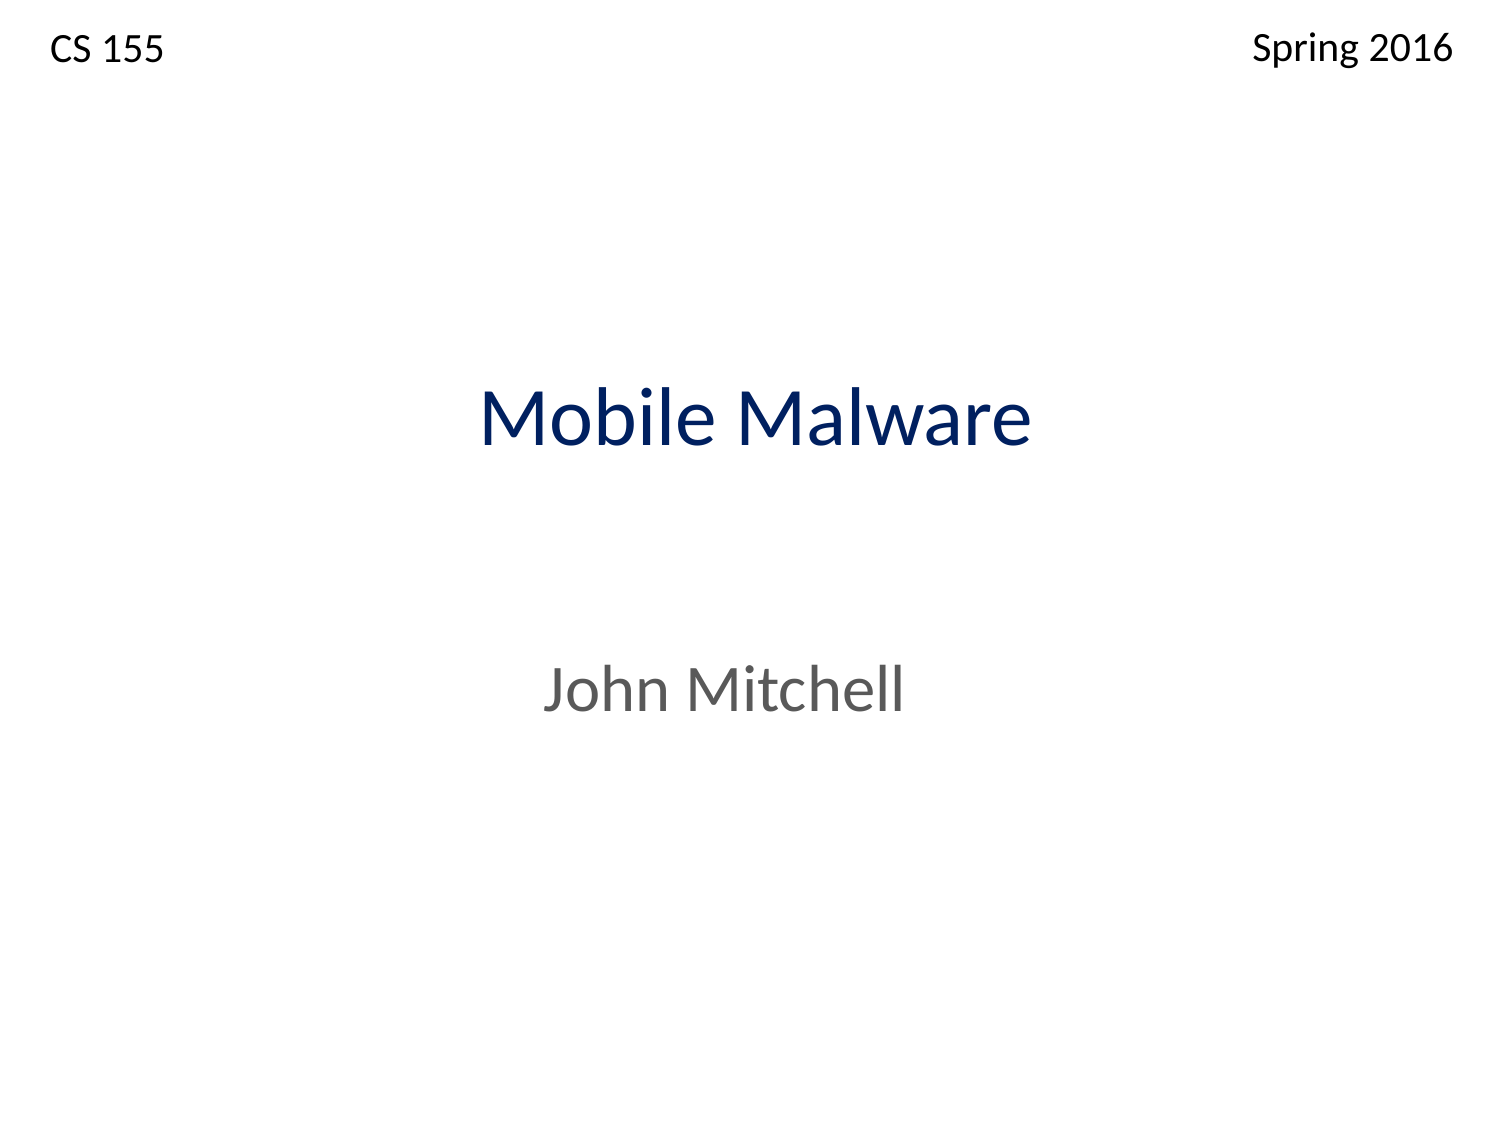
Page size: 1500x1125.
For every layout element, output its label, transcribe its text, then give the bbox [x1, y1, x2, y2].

text_box Spring 2016 [1237, 12, 1469, 78]
subtitle John Mitchell [200, 637, 1250, 893]
title Mobile Malware [162, 324, 1350, 513]
text_box CS 155 [35, 13, 180, 79]
